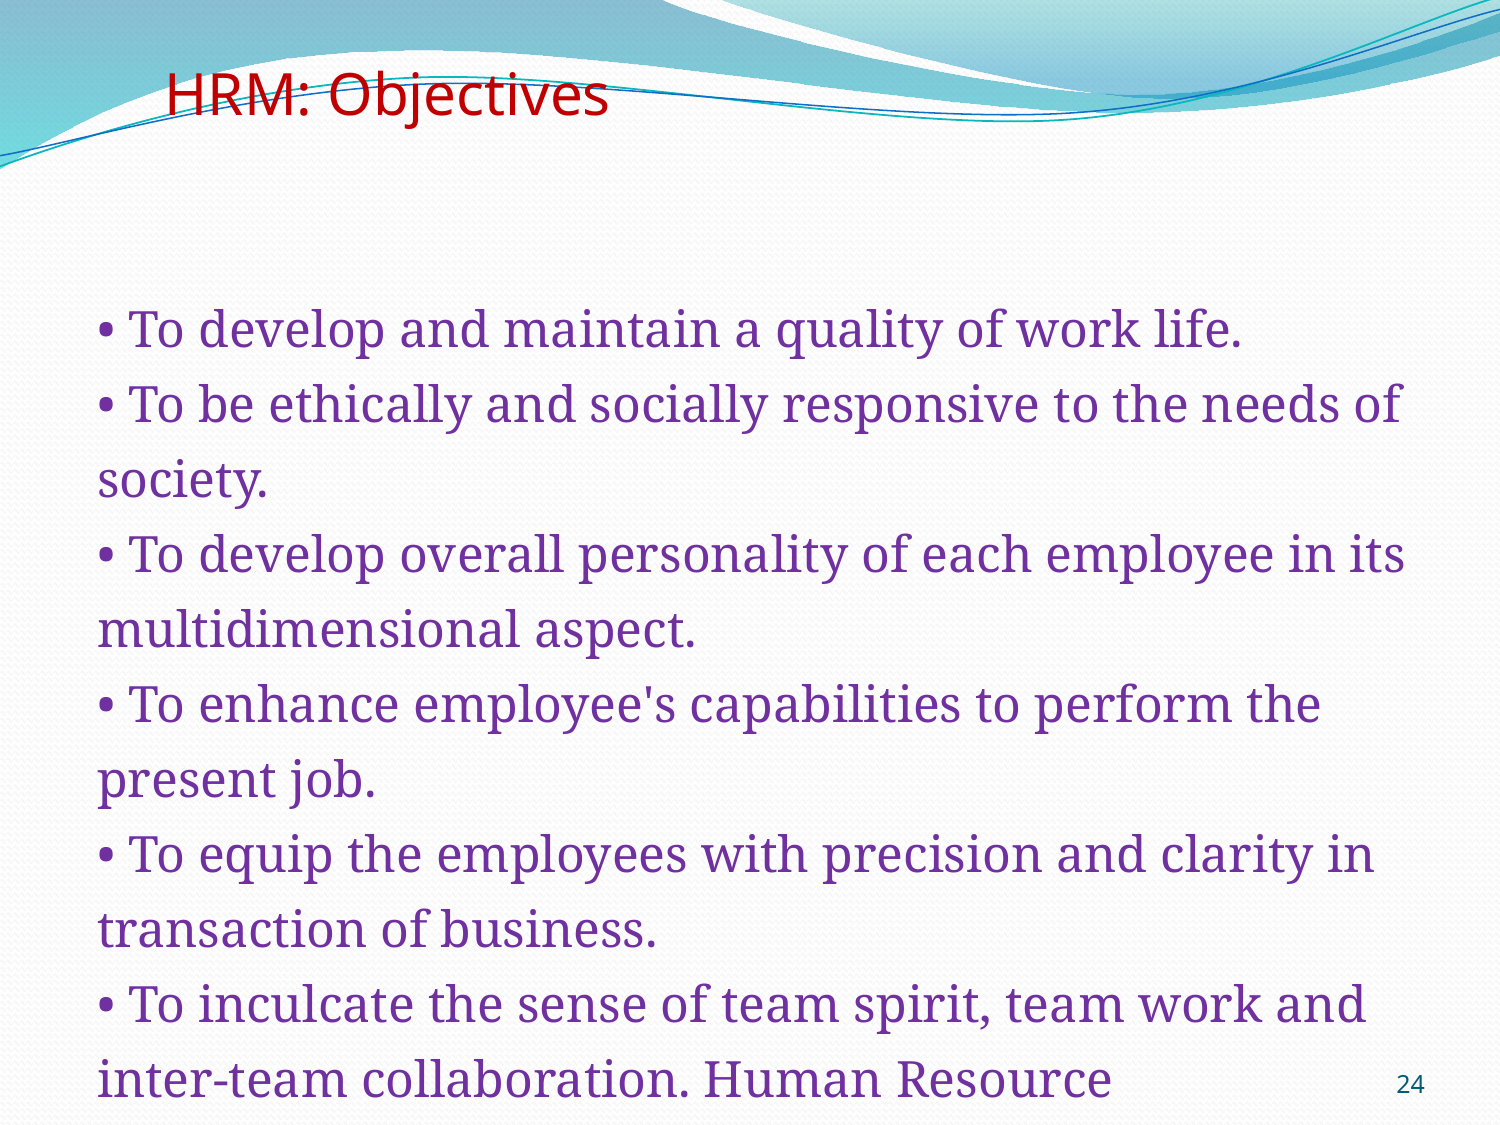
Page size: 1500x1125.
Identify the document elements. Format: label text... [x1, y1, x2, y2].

text_box HRM: Objectives [150, 50, 1120, 135]
slide_number 24 [1299, 1042, 1425, 1103]
list • To develop and maintain a quality of work life. • To be ethically and socially responsive to the needs of society. • To develop overall personality of each employee in its multidimensional aspect. • To enhance employee's capabilities to perform the present job. • To equip the employees with precision and clarity in transaction of business. • To inculcate the sense of team spirit, team work and inter-team collaboration. Human Resource Management: [37, 274, 1451, 1063]
